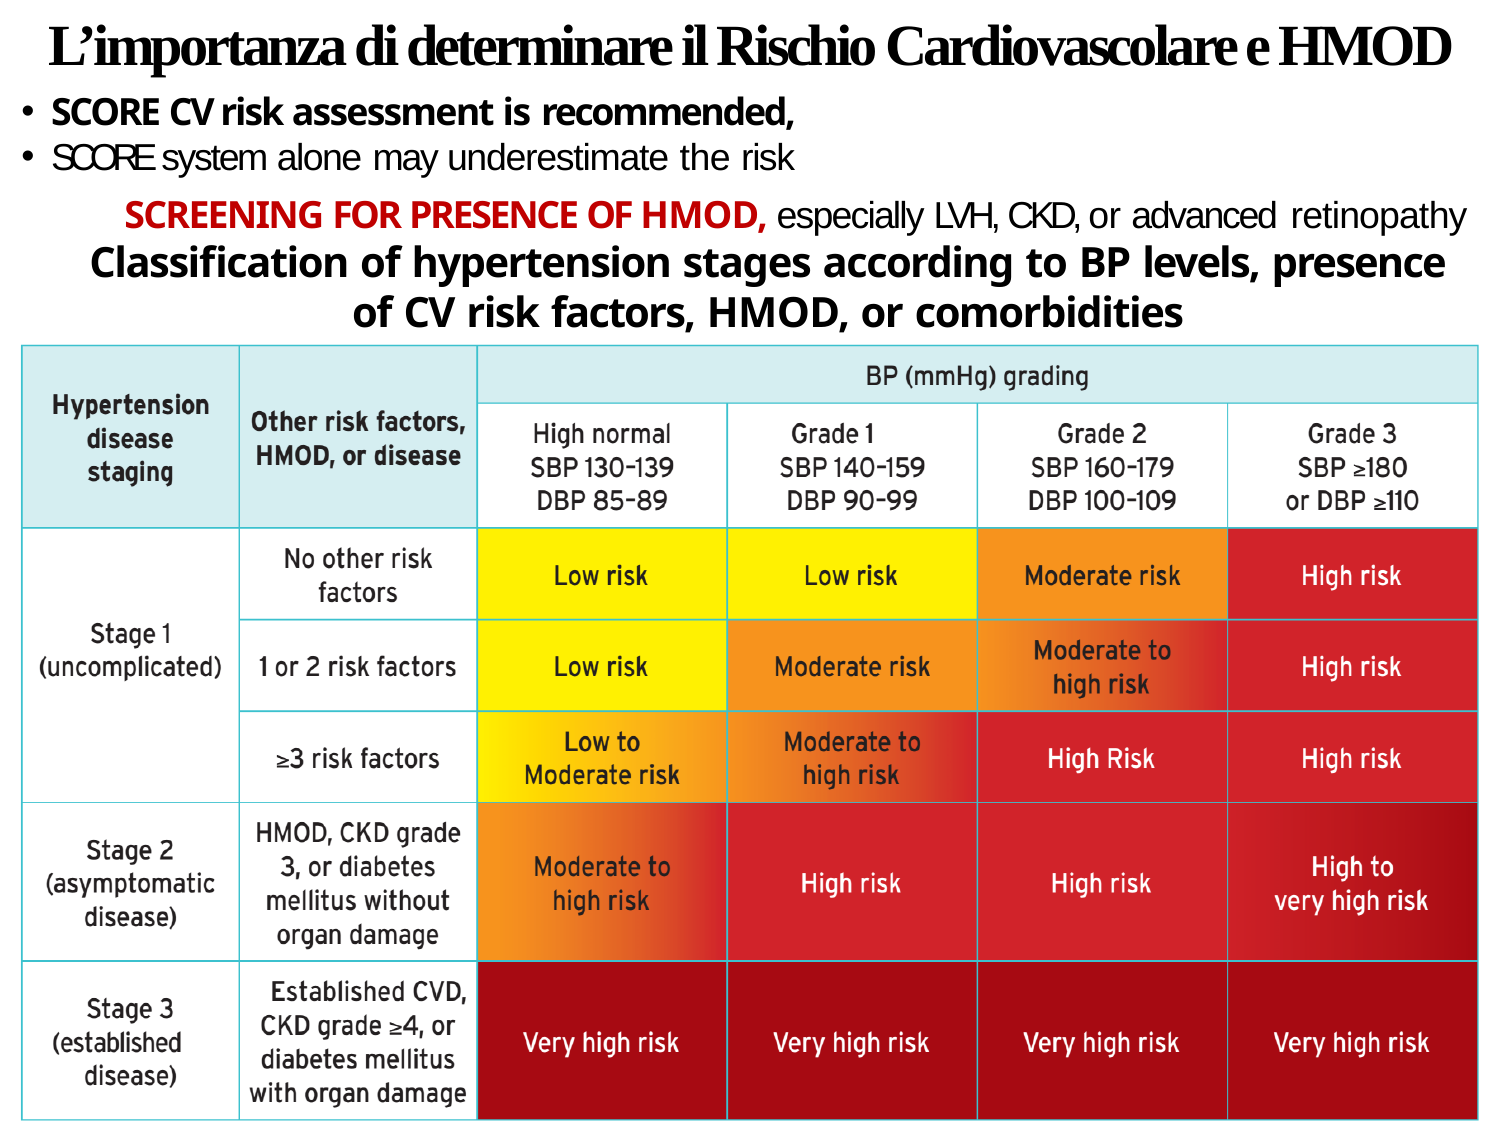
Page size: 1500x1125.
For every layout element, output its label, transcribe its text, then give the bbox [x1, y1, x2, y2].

text_box L’importanza di determinare il Rischio Cardiovascolare e HMOD [0, 5, 1500, 78]
picture [11, 337, 1483, 1125]
text_box SCORE CV risk assessment is recommended, SCORE system alone may underestimate the risk SCREENING FOR PRESENCE OF HMOD, especially LVH, CKD, or advanced retinopathy Classification of hypertension stages according to BP levels, presence of CV risk factors, HMOD, or comorbidities [19, 86, 1471, 336]
